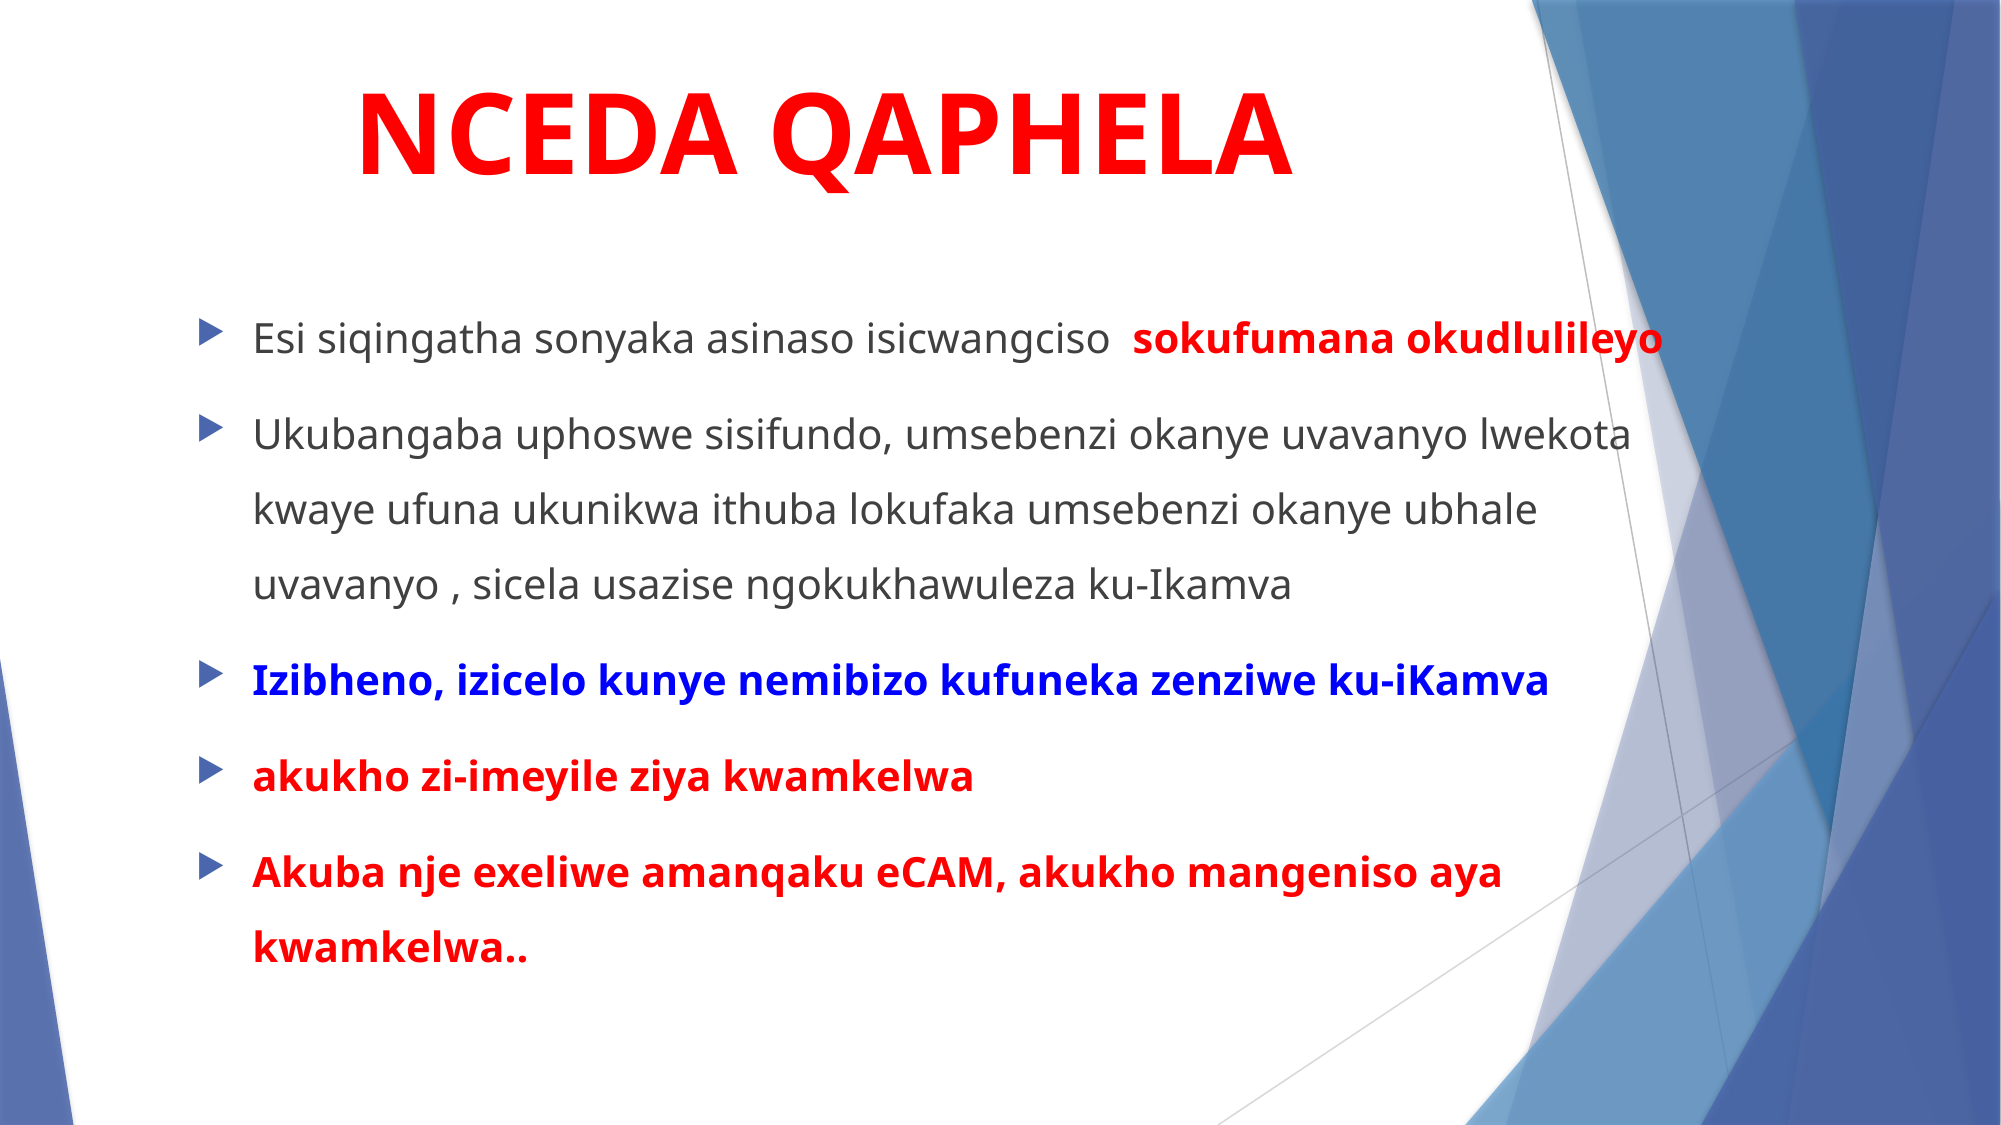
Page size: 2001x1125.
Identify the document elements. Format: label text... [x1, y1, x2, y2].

list Esi siqingatha sonyaka asinaso isicwangciso sokufumana okudlulileyo Ukubangaba uphoswe sisifundo, umsebenzi okanye uvavanyo lwekota kwaye ufuna ukunikwa ithuba lokufaka umsebenzi okanye ubhale uvavanyo , sicela usazise ngokukhawuleza ku-Ikamva Izibheno, izicelo kunye nemibizo kufuneka zenziwe ku-iKamva akukho zi-imeyile ziya kwamkelwa Akuba nje exeliwe amanqaku eCAM, akukho mangeniso aya kwamkelwa.. [180, 208, 1699, 1059]
title NCEDA QAPHELA [338, 54, 1689, 197]
